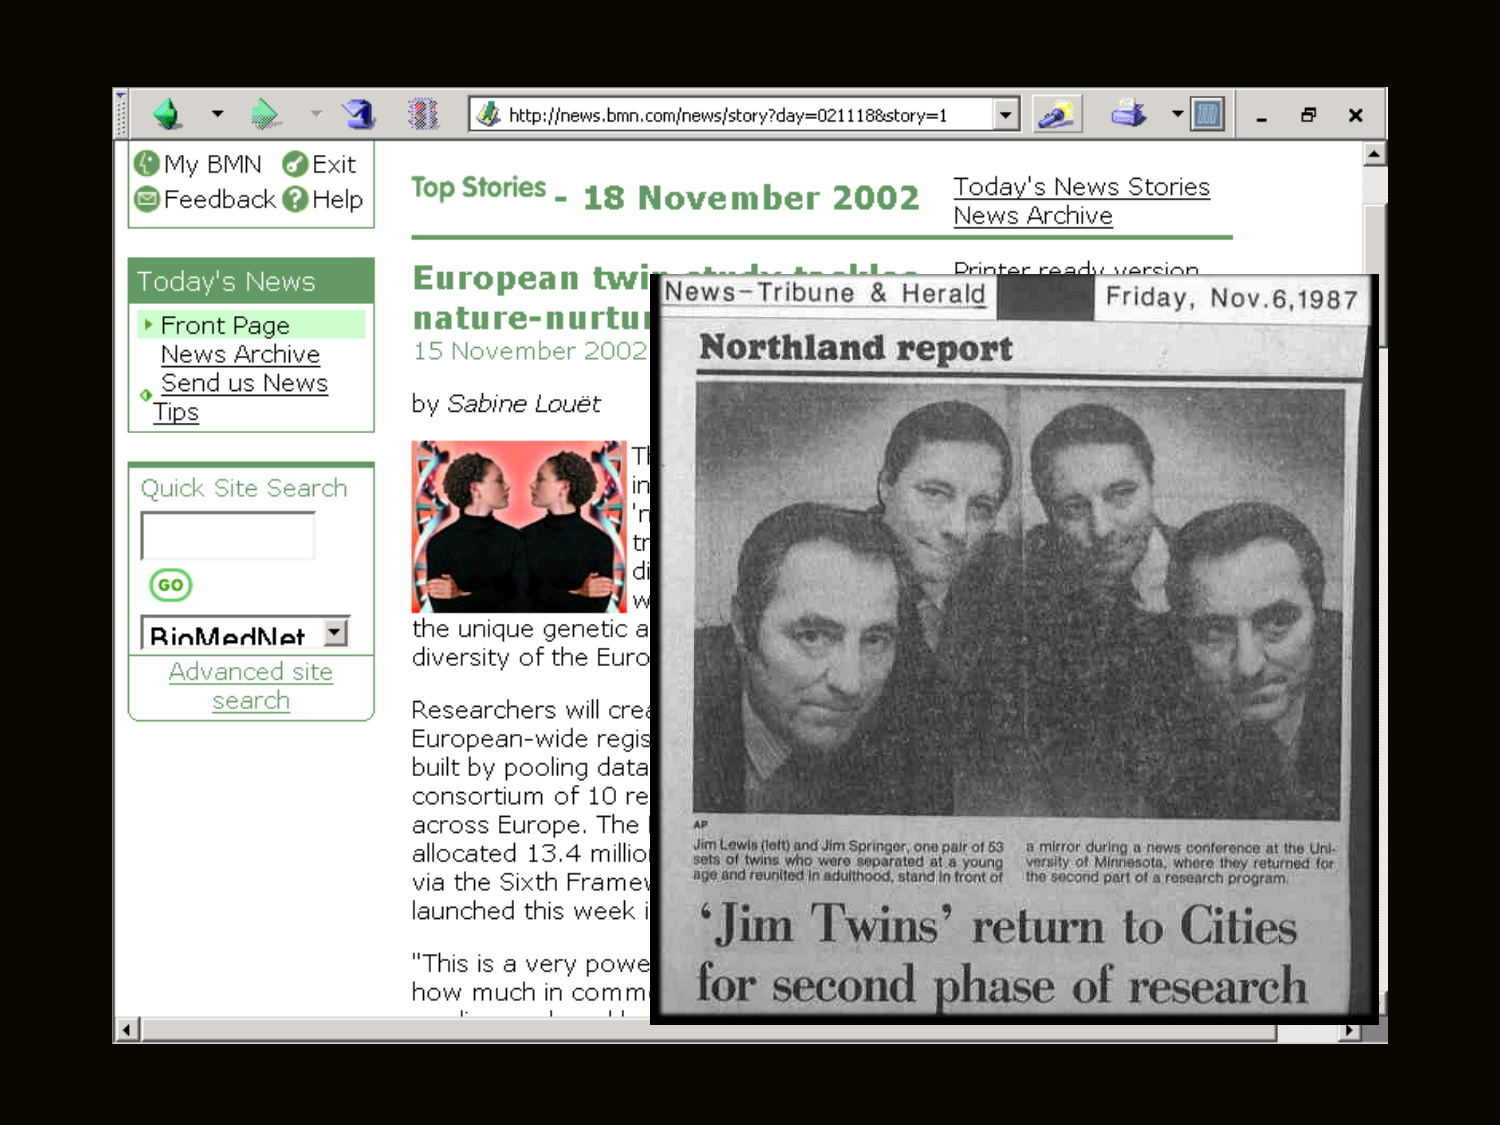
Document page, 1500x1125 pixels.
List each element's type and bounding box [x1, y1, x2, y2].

picture [112, 87, 1388, 1045]
